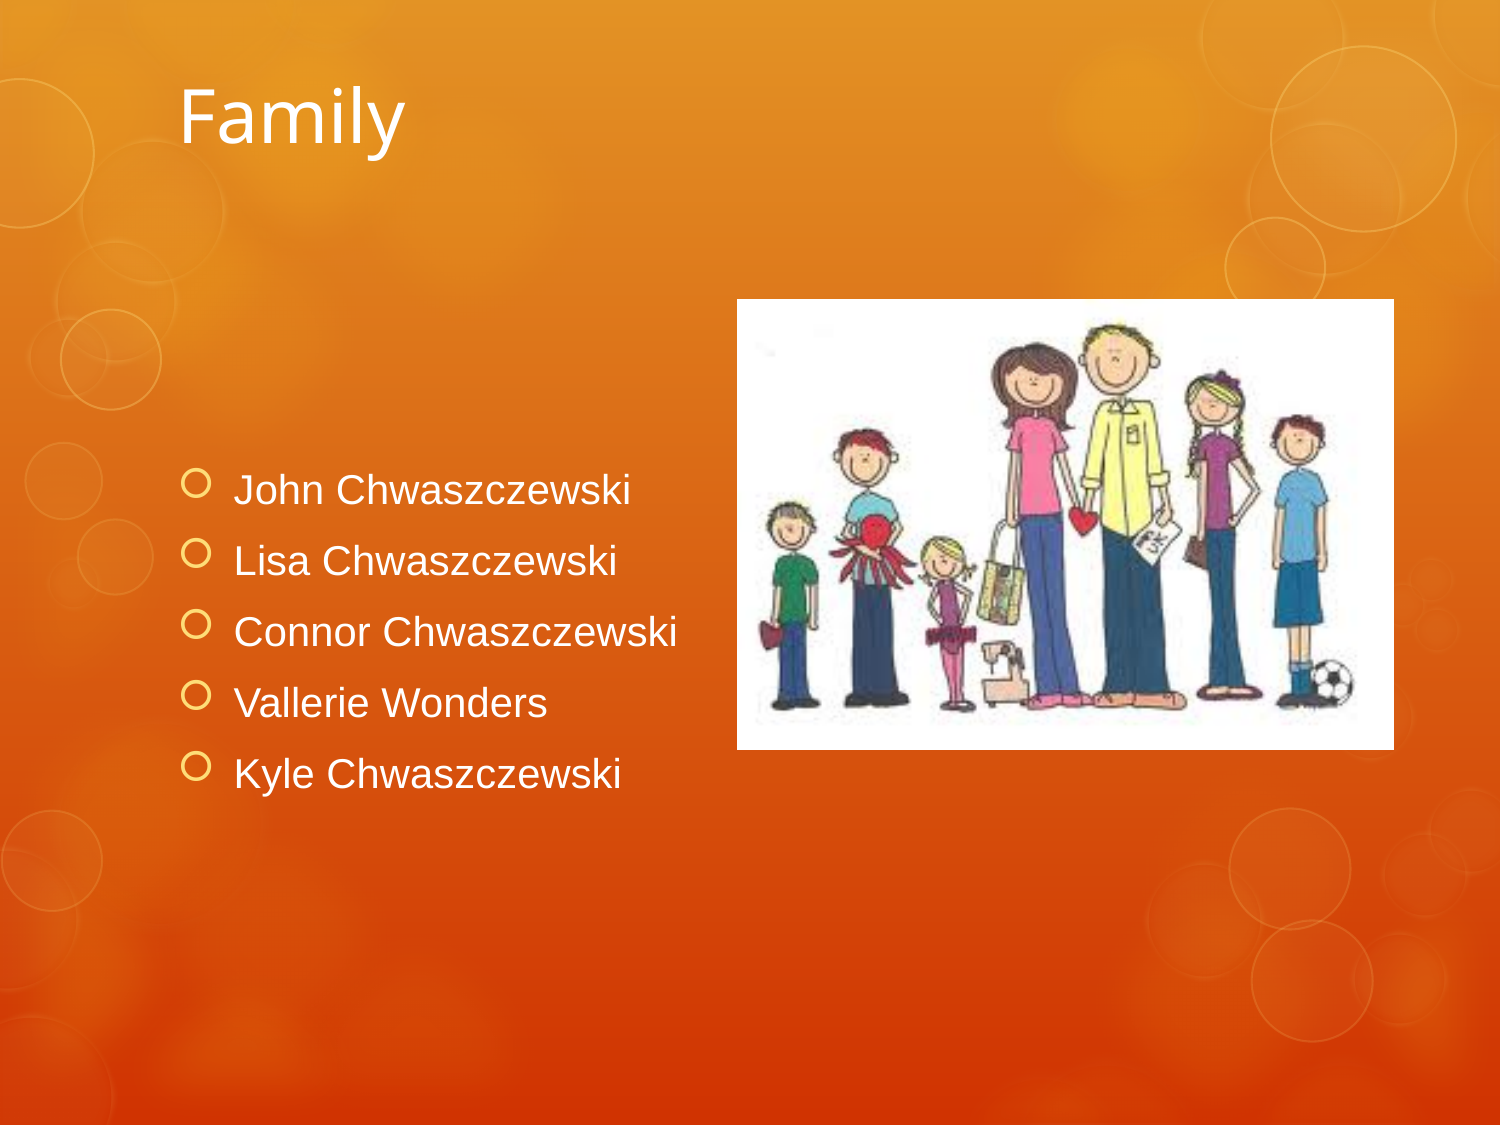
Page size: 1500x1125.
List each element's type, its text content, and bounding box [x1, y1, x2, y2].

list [736, 299, 1394, 751]
list John Chwaszczewski Lisa Chwaszczewski Connor Chwaszczewski Vallerie Wonders Kyle Chwaszczewski [162, 224, 732, 1100]
title Family [162, 37, 1331, 190]
